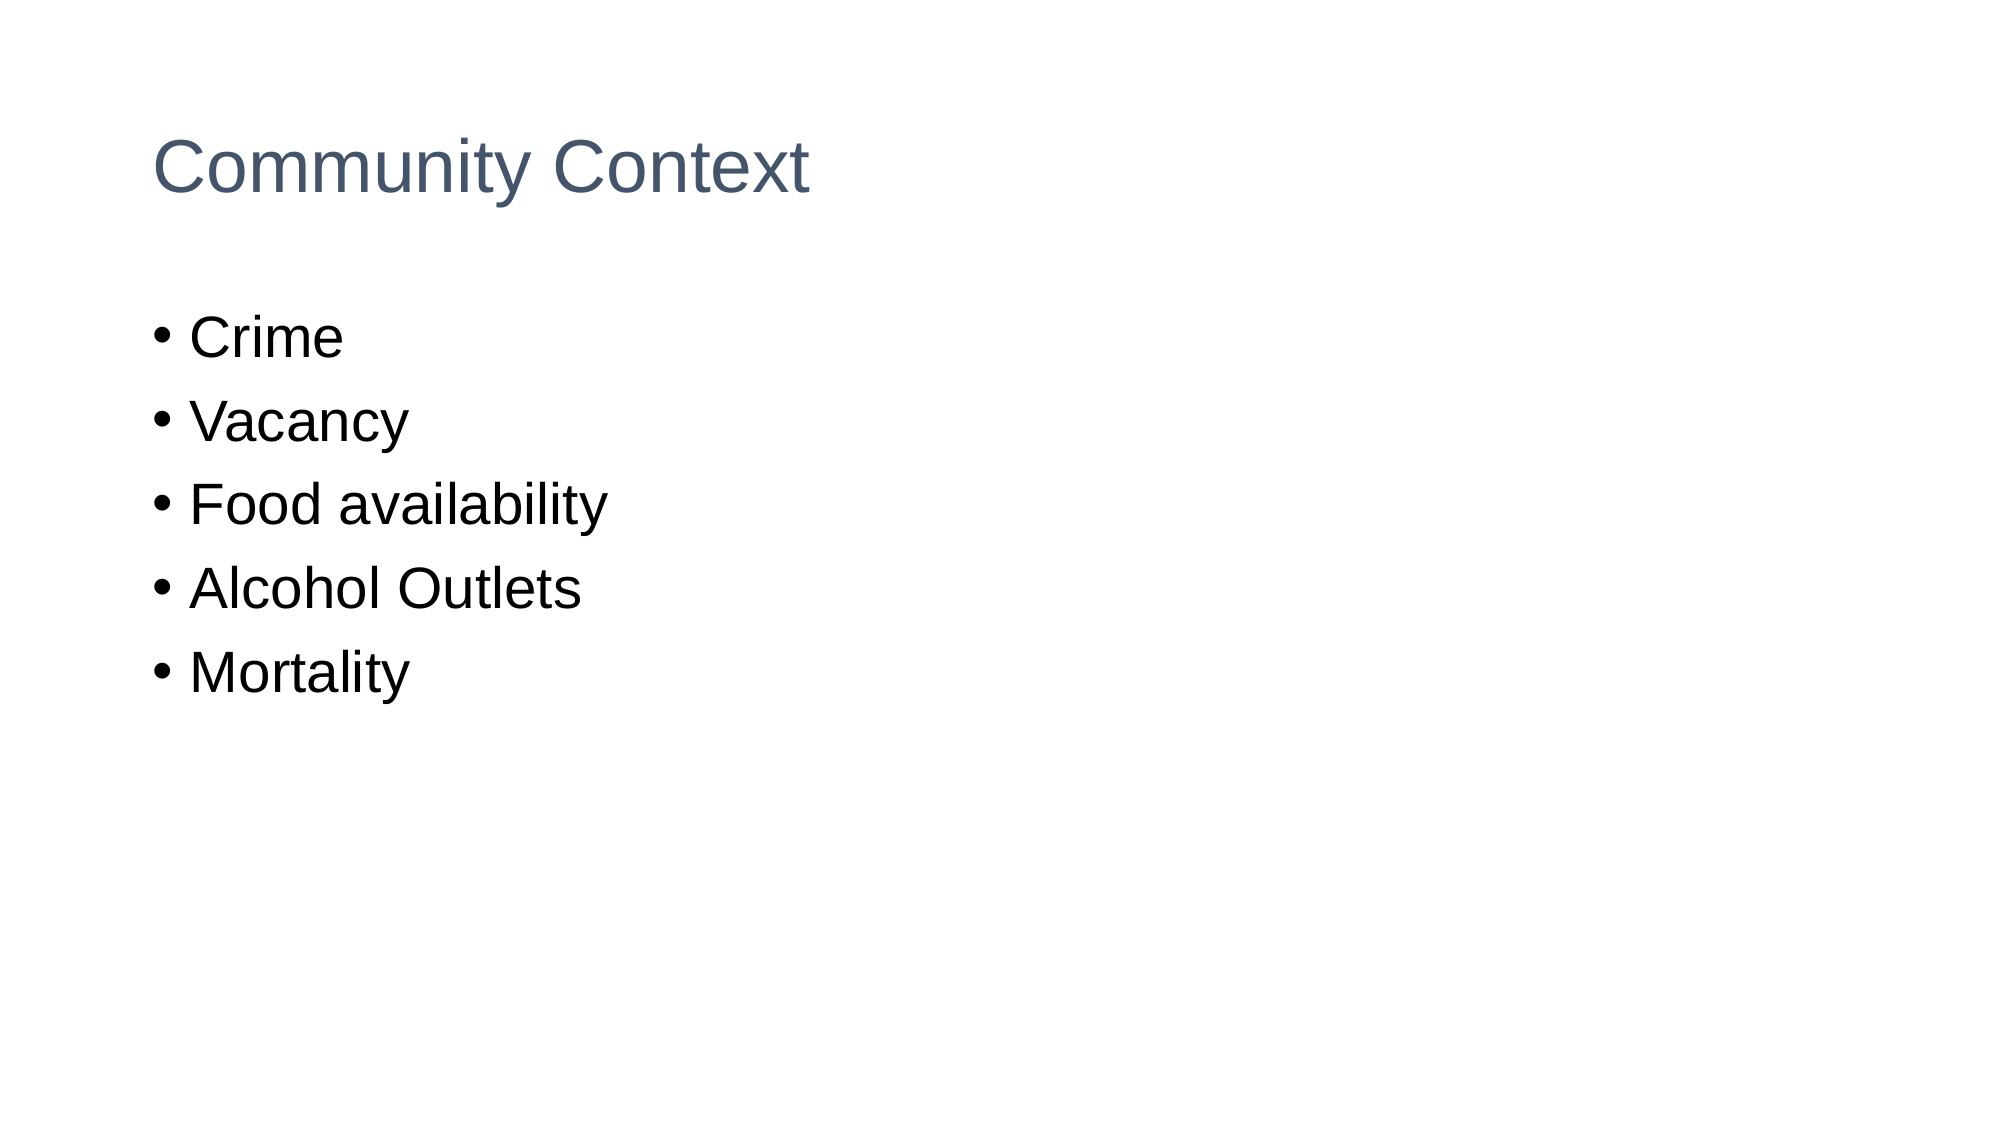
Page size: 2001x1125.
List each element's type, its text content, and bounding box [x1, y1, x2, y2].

list Crime Vacancy Food availability Alcohol Outlets Mortality [137, 299, 1863, 1014]
title Community Context [137, 59, 1863, 278]
